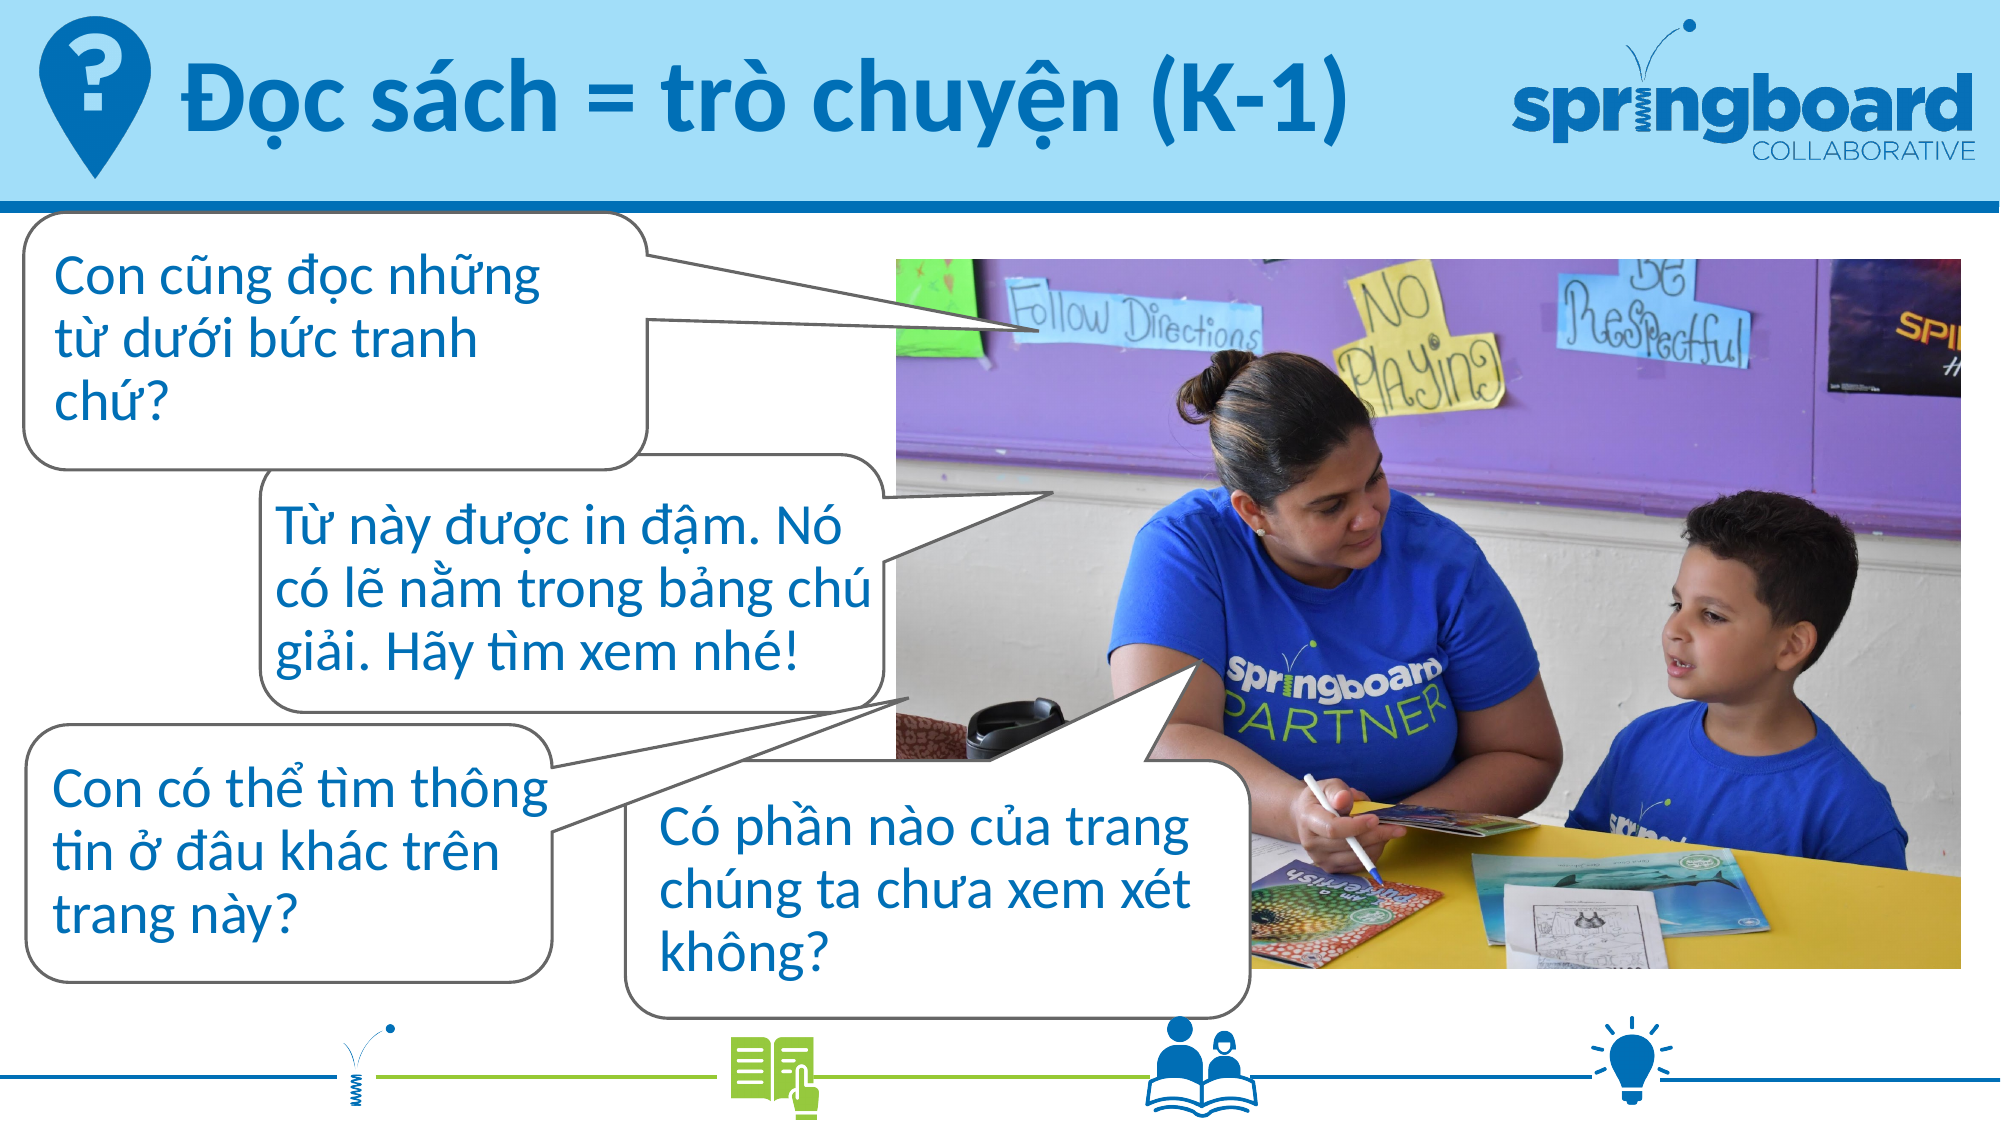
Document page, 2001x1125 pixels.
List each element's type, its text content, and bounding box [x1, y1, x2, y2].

list Từ này được in đậm. Nó có lẽ nằm trong bảng chú giải. Hãy tìm xem nhé! [260, 487, 895, 691]
picture [731, 1037, 819, 1120]
list Con có thể tìm thông tin ở đâu khác trên trang này? [0, 737, 572, 966]
picture [896, 259, 1961, 969]
list Có phần nào của trang chúng ta chưa xem xét không? [642, 775, 1215, 1004]
list Con cũng đọc những từ dưới bức tranh chứ? [39, 237, 612, 440]
picture [1591, 1016, 1673, 1105]
title Đọc sách = trò chuyện (K-1) [134, 0, 2000, 196]
picture [39, 13, 152, 180]
picture [1145, 1016, 1258, 1118]
picture [343, 1024, 395, 1106]
